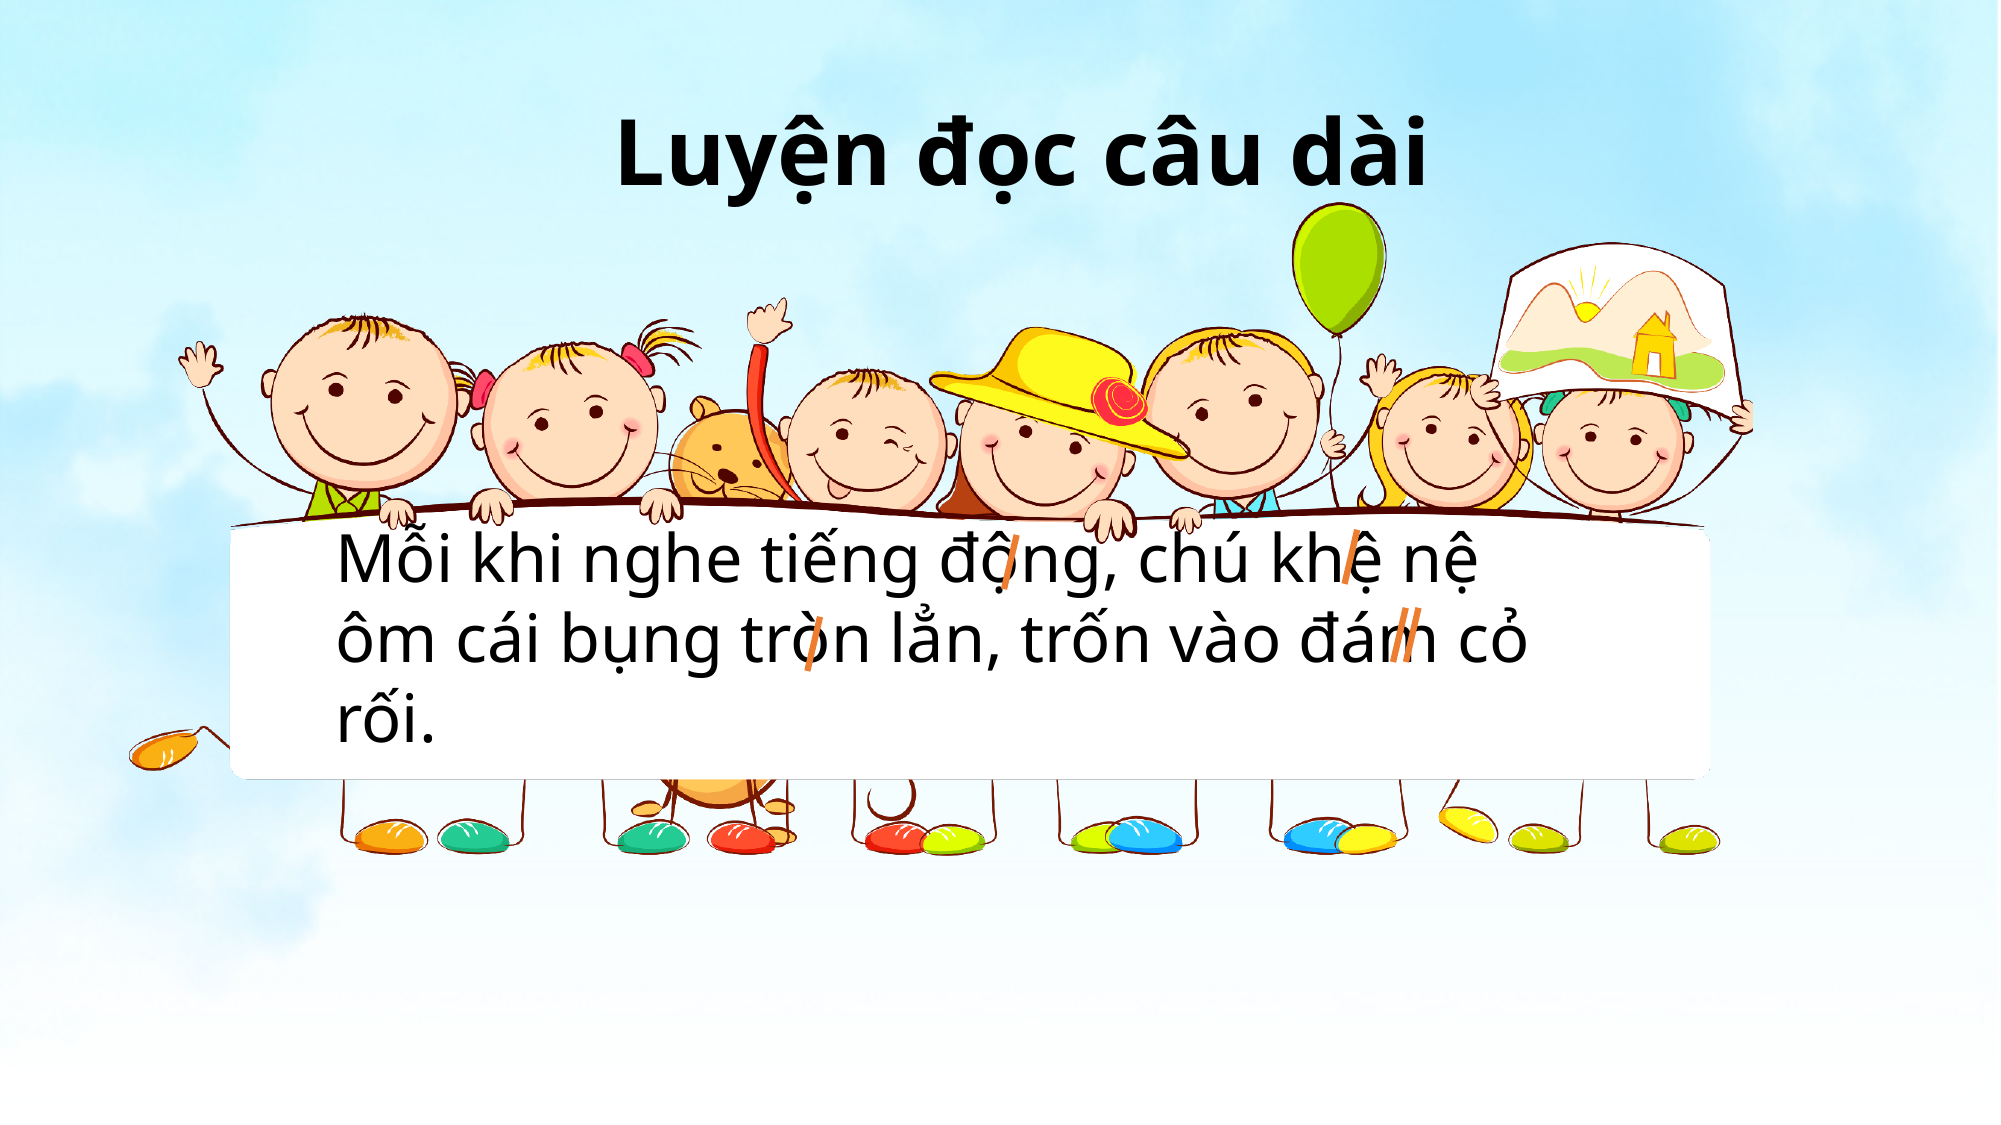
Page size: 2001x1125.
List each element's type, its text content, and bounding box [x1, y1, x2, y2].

text_box Luyện đọc câu dài [497, 86, 1548, 186]
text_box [1344, 529, 1358, 584]
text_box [1393, 607, 1406, 662]
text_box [1003, 534, 1017, 590]
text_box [1406, 607, 1419, 662]
picture [0, 0, 2001, 1125]
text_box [807, 616, 820, 671]
